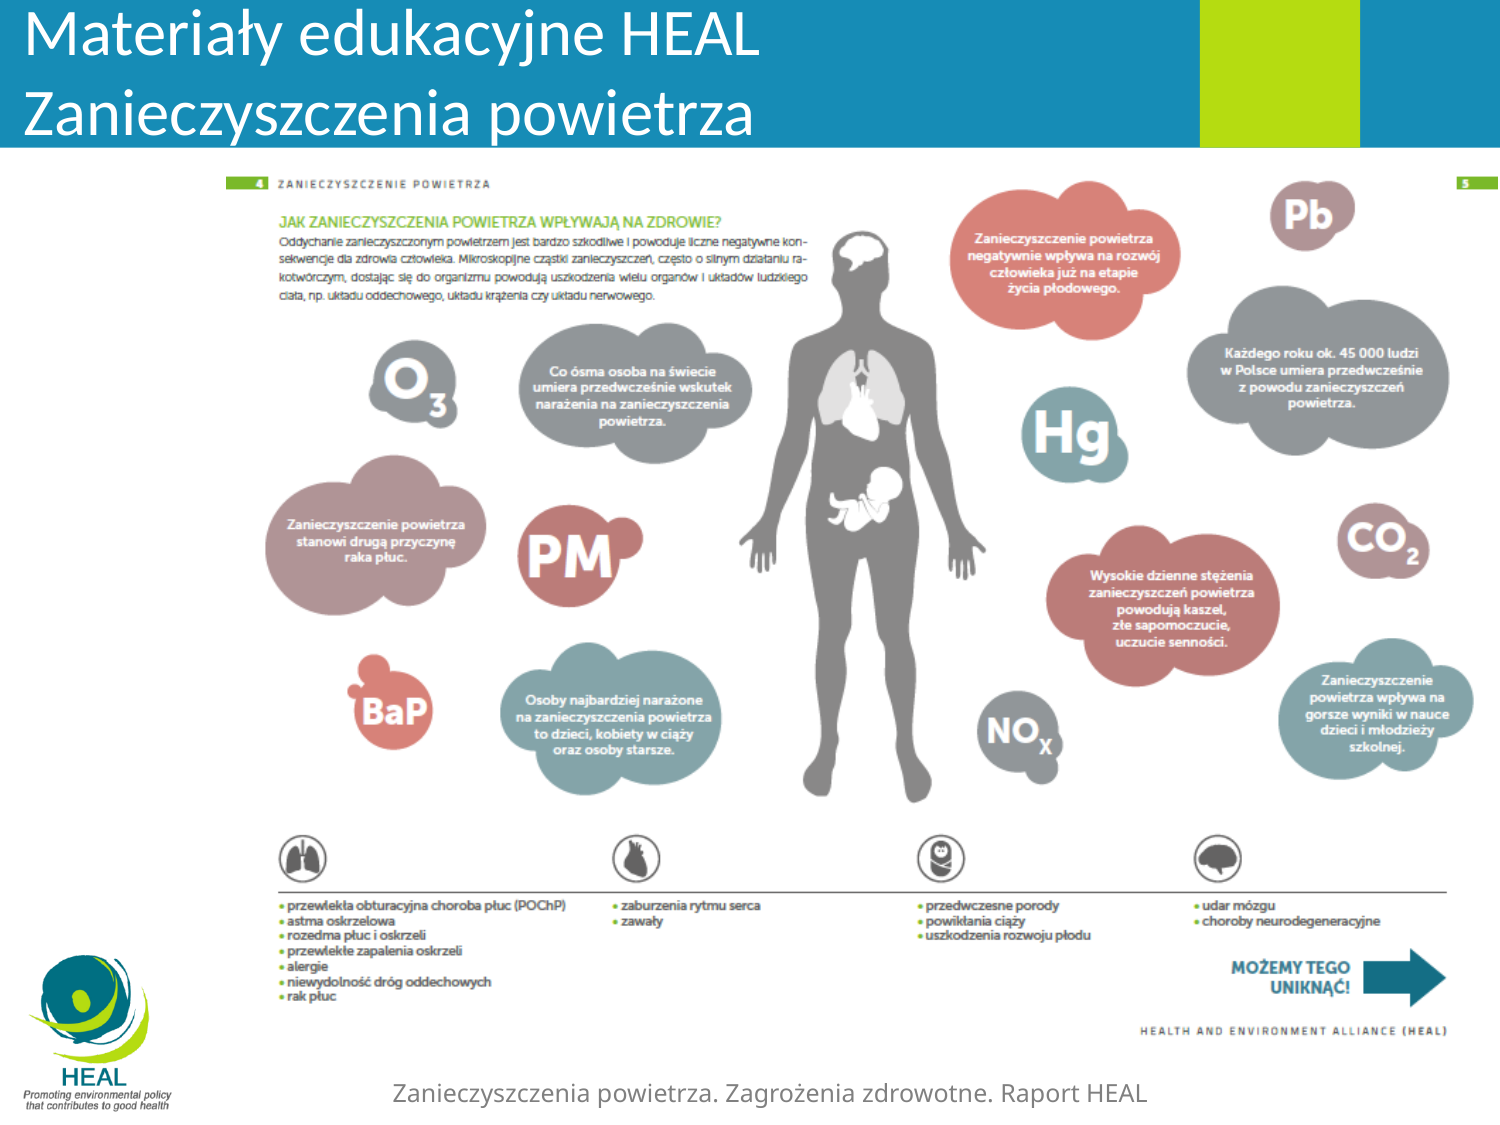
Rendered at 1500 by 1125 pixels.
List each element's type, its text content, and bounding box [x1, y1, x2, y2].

text_box Zanieczyszczenia powietrza. Zagrożenia zdrowotne. Raport HEAL [377, 1069, 1164, 1115]
picture [225, 157, 1498, 1059]
title Materiały edukacyjne HEAL Zanieczyszczenia powietrza [8, 12, 1159, 125]
picture [0, 953, 193, 1117]
